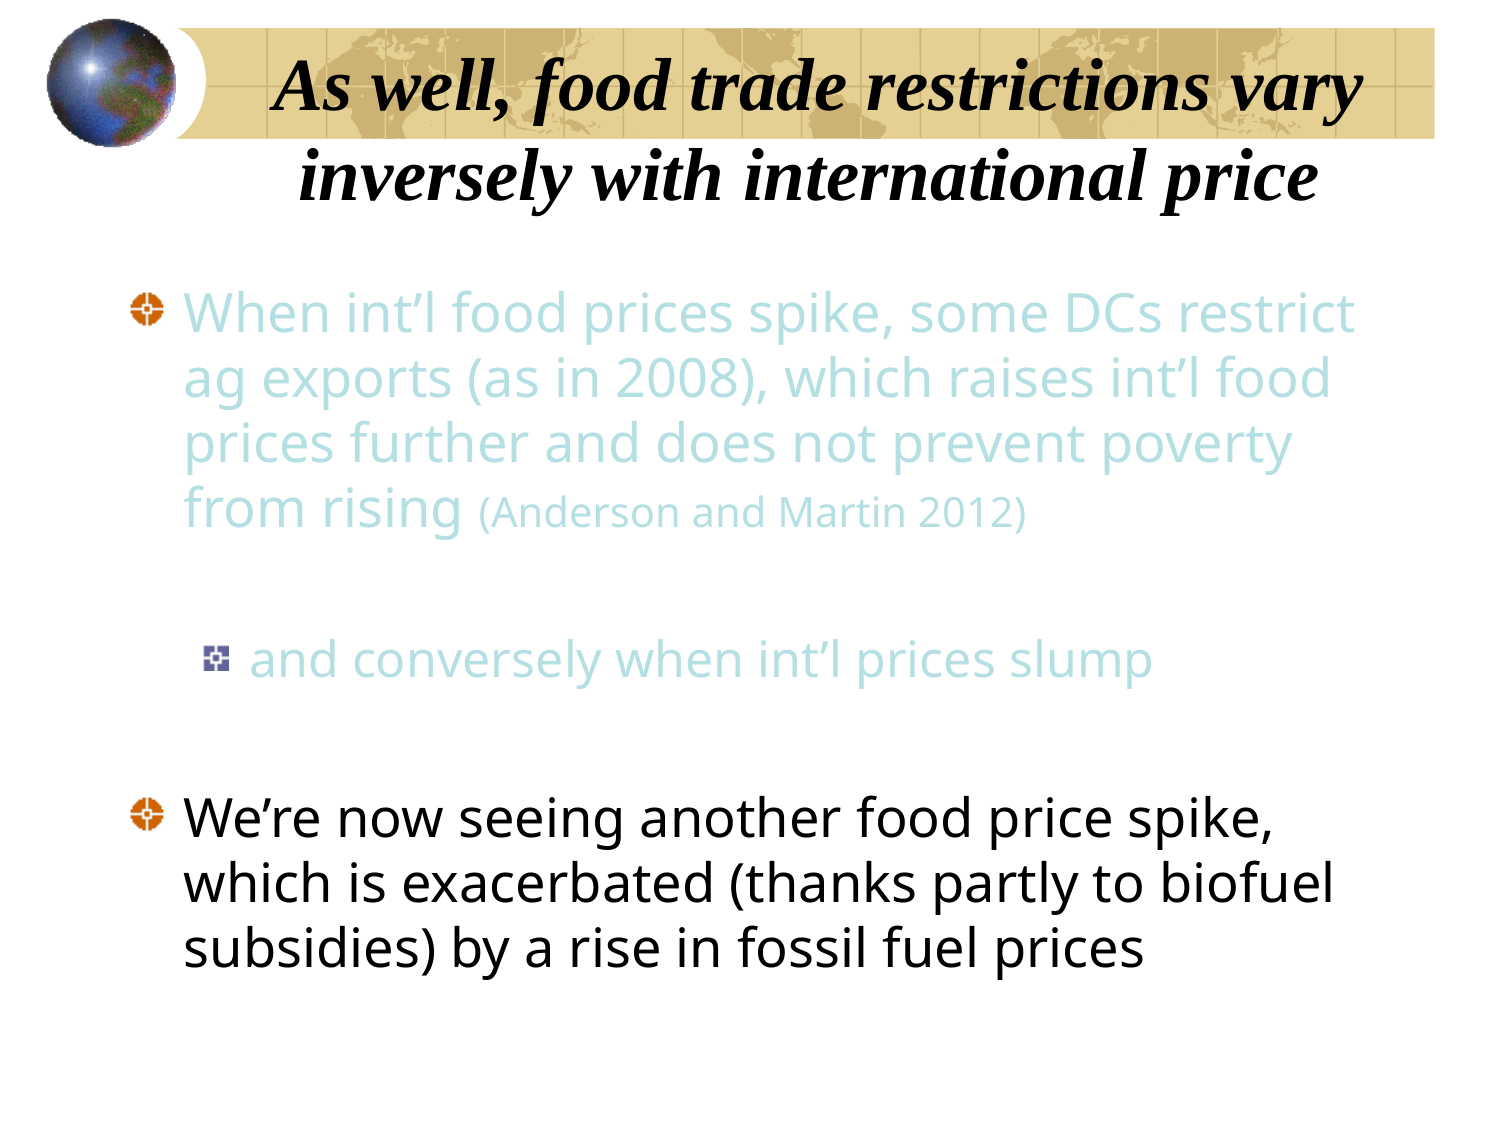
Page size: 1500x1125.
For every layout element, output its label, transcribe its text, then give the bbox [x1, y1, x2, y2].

picture [127, 291, 166, 330]
list When int’l food prices spike, some DCs restrict ag exports (as in 2008), which raises int’l food prices further and does not prevent poverty from rising (Anderson and Martin 2012) and conversely when int’l prices slump We’re now seeing another food price spike, which is exacerbated (thanks partly to biofuel subsidies) by a rise in fossil fuel prices [112, 200, 1400, 1028]
picture [202, 644, 229, 671]
picture [127, 796, 166, 835]
picture [42, 14, 174, 151]
title As well, food trade restrictions vary inversely with international price [174, 12, 1463, 238]
